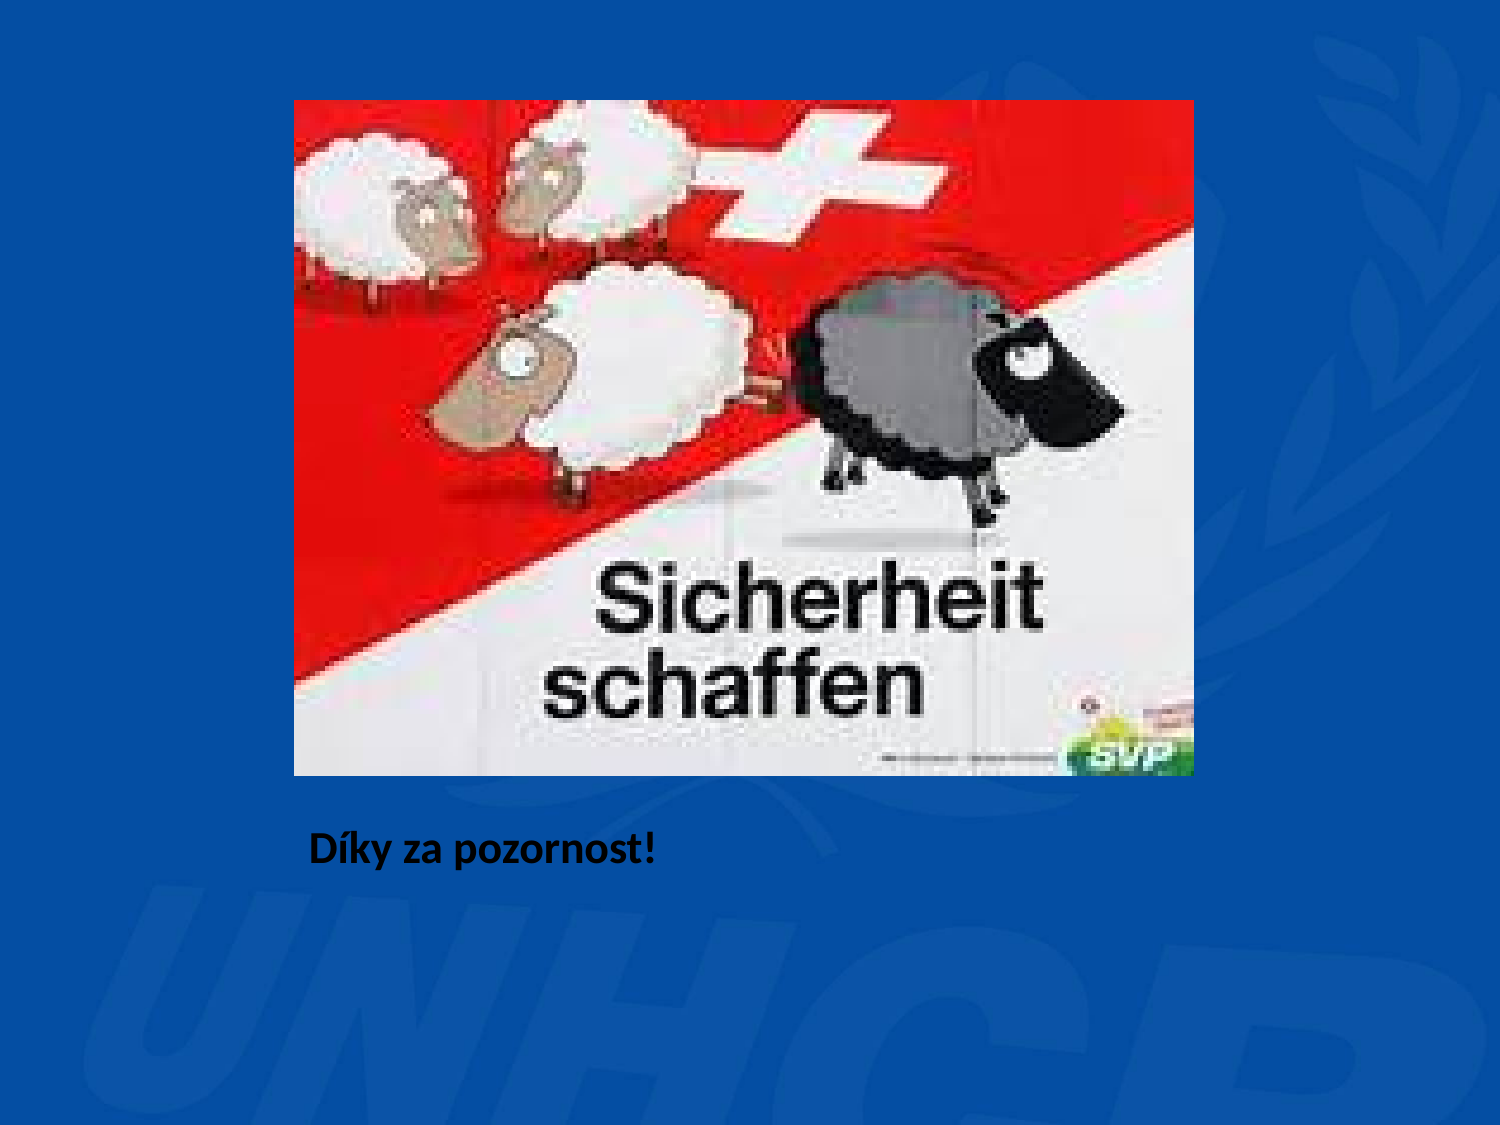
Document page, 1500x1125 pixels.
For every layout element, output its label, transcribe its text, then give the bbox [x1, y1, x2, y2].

picture [0, 0, 1500, 1125]
title Díky za pozornost! [294, 787, 1194, 881]
